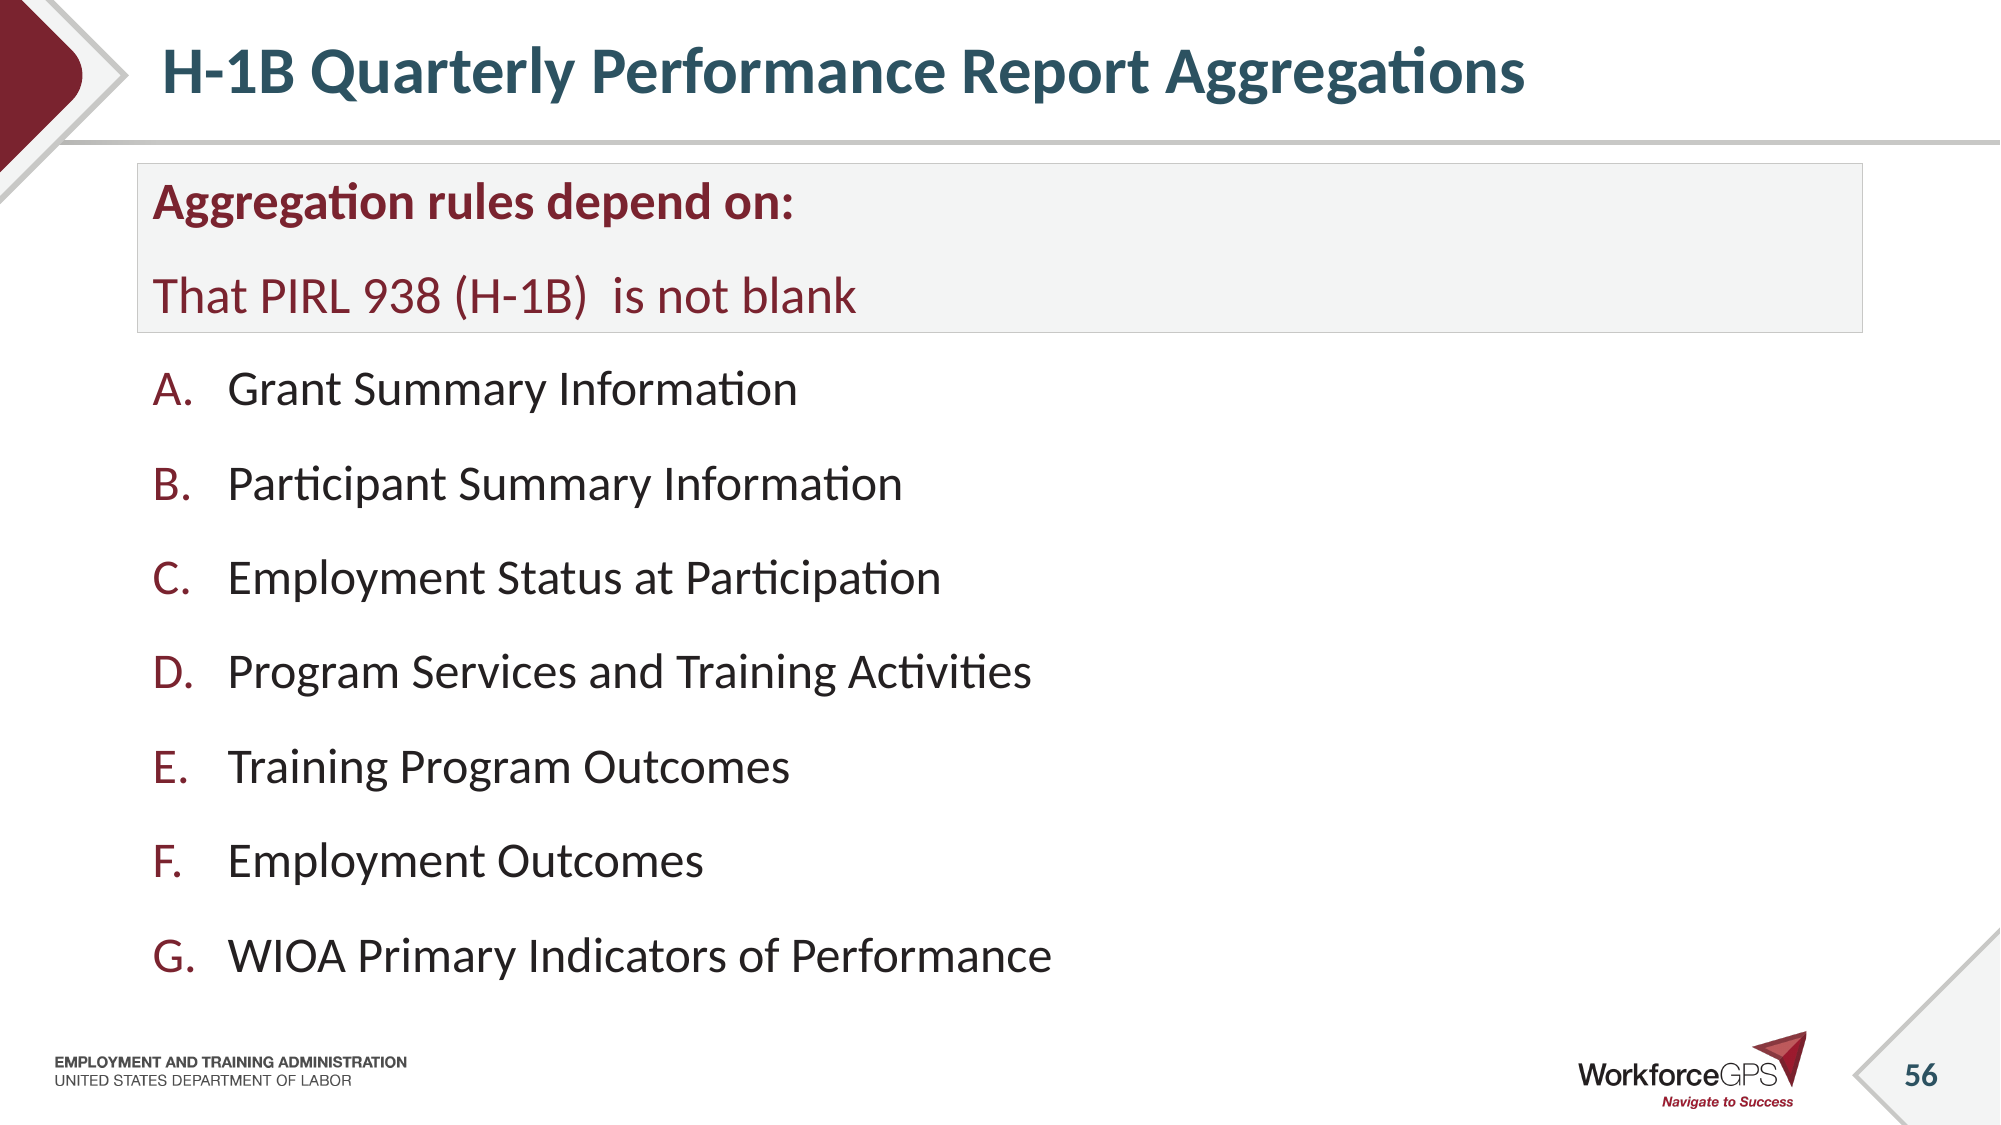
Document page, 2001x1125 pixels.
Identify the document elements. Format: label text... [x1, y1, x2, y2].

list File must be in CSV format in only one file for your grant as a whole File must include every data element as a data field entry Participant records must have a corresponding code value for each data element Cannot contain: participant names data element headers additional rows blank entries when code values are required null values instead of a blank or a space. Note that in some cases, leaving the data field blank is an option if the data element does not apply to the participant. Spaces are counted as a code value. [47, 1049, 420, 1095]
title H-1B Quarterly Performance Report Aggregations [132, 7, 1950, 137]
list Grant Summary Information Participant Summary Information Employment Status at Participation Program Services and Training Activities Training Program Outcomes Employment Outcomes WIOA Primary Indicators of Performance [137, 352, 1863, 1016]
slide_number 56 [1867, 1042, 1975, 1103]
list Aggregation rules depend on: That PIRL 938 (H-1B) is not blank [137, 163, 1863, 333]
